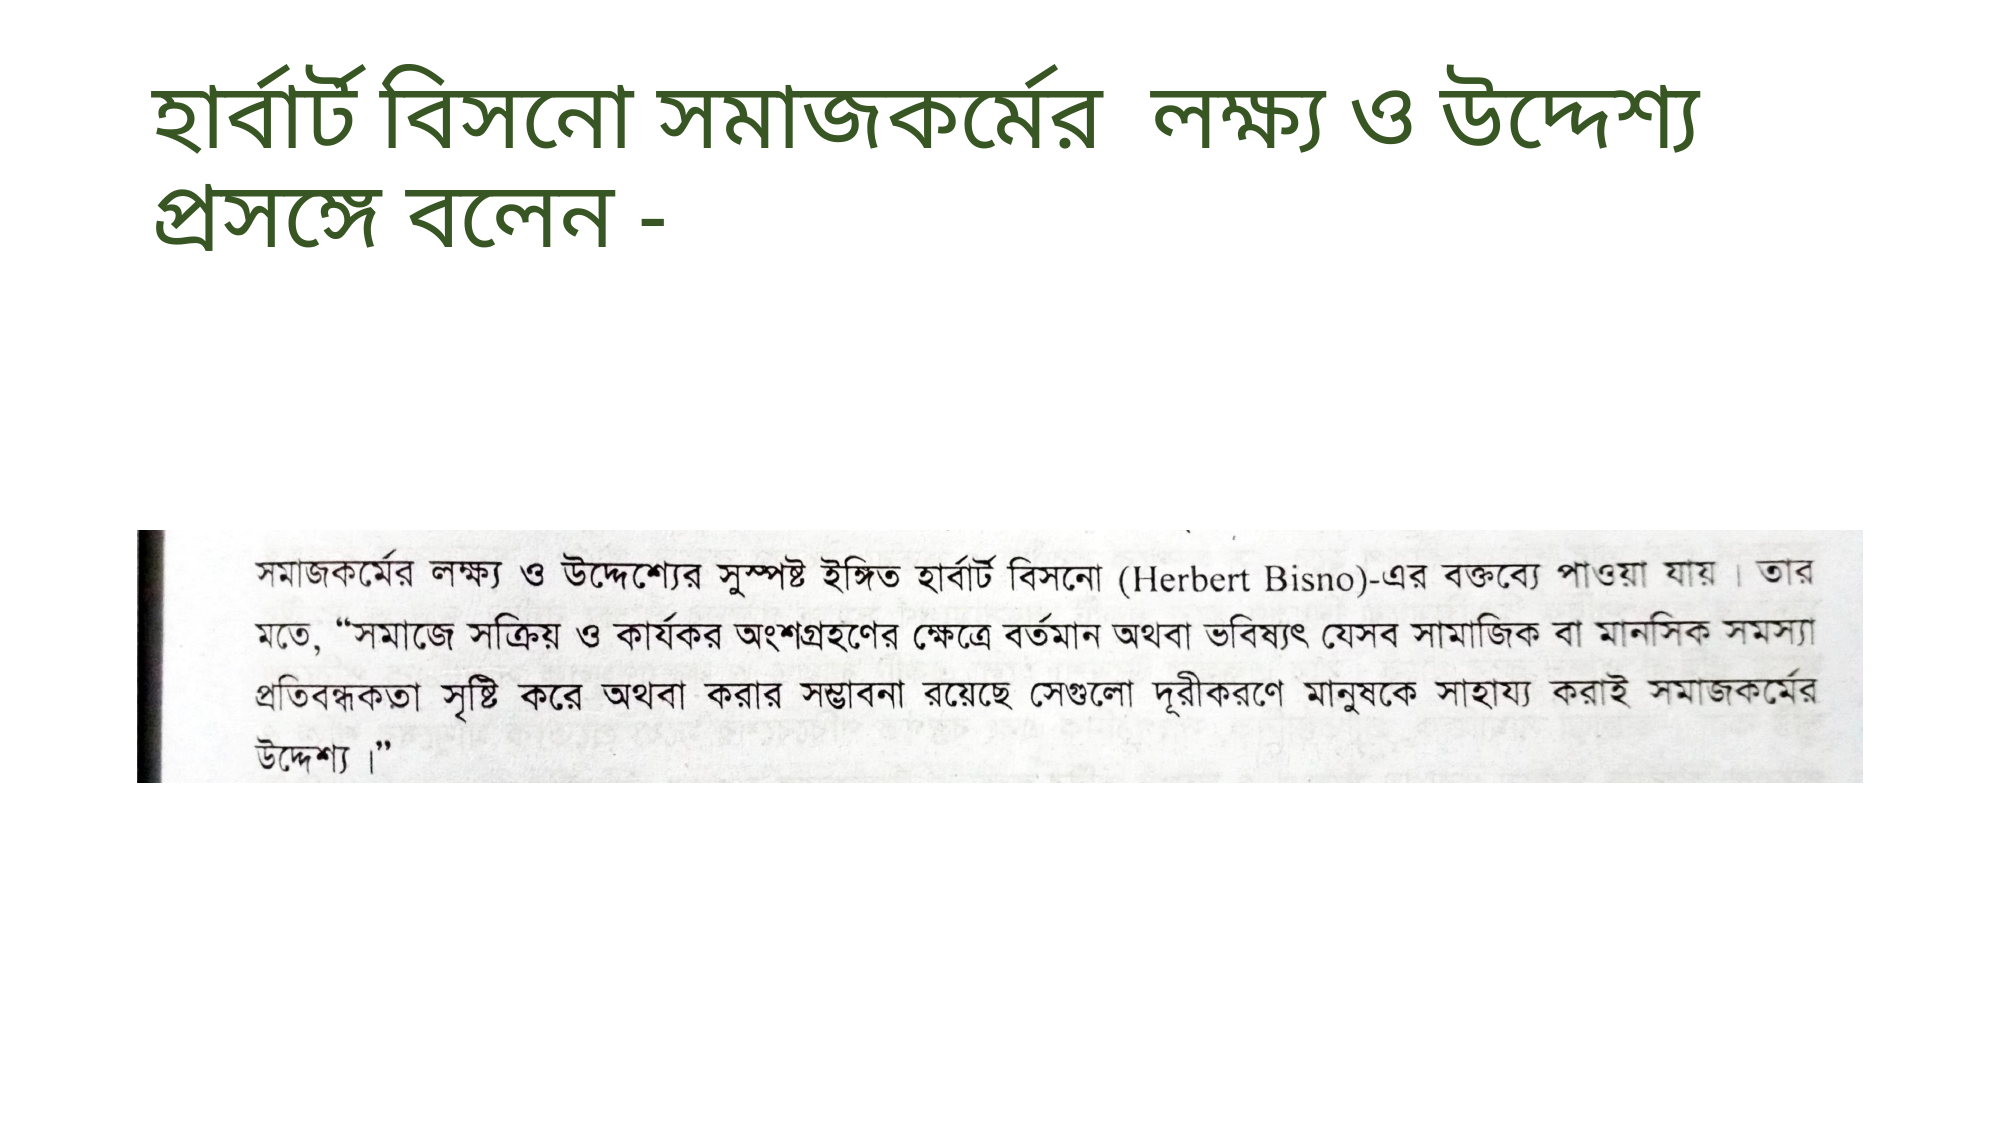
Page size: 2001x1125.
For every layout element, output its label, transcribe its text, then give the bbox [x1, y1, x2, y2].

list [137, 530, 1863, 783]
title হার্বার্ট বিসনো সমাজকর্মের লক্ষ্য ও উদ্দেশ্য প্রসঙ্গে বলেন - [137, 59, 1863, 278]
